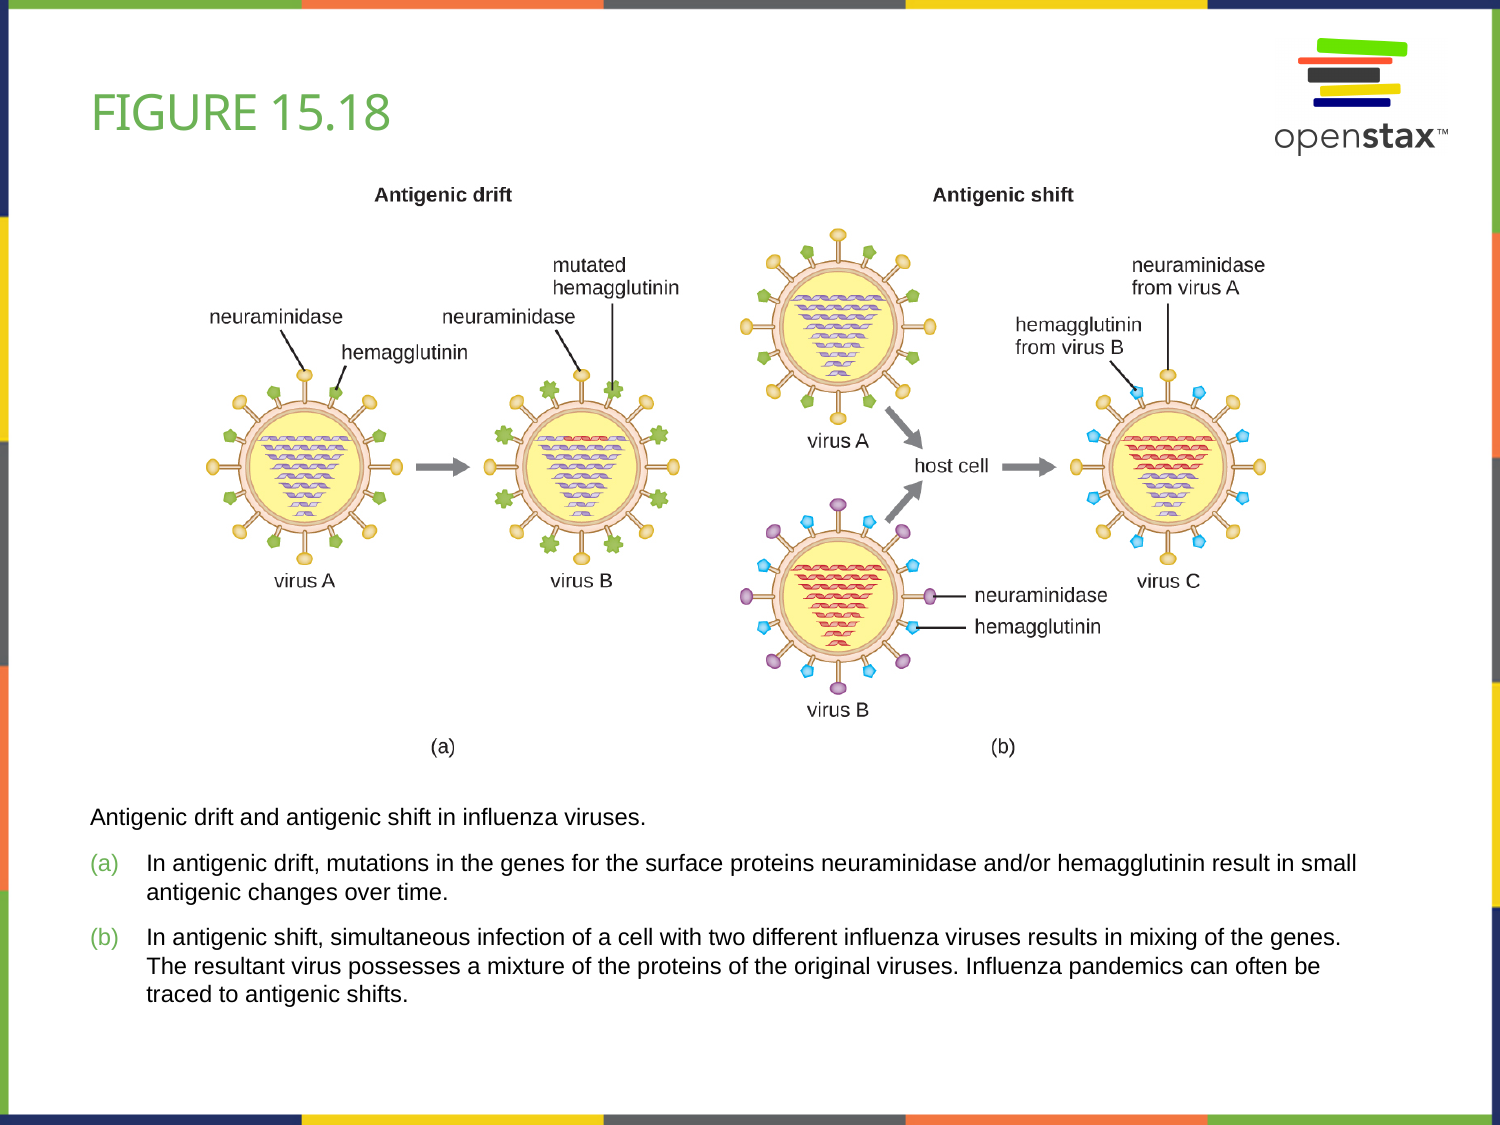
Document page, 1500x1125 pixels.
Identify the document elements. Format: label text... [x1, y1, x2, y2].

list Antigenic drift and antigenic shift in influenza viruses. In antigenic drift, mutations in the genes for the surface proteins neuraminidase and/or hemagglutinin result in small antigenic changes over time. In antigenic shift, simultaneous infection of a cell with two different influenza viruses results in mixing of the genes. The resultant virus possesses a mixture of the proteins of the original viruses. Influenza pandemics can often be traced to antigenic shifts. [75, 794, 1398, 986]
picture [0, 0, 1500, 1125]
title Figure 15.18 [75, 39, 1274, 148]
